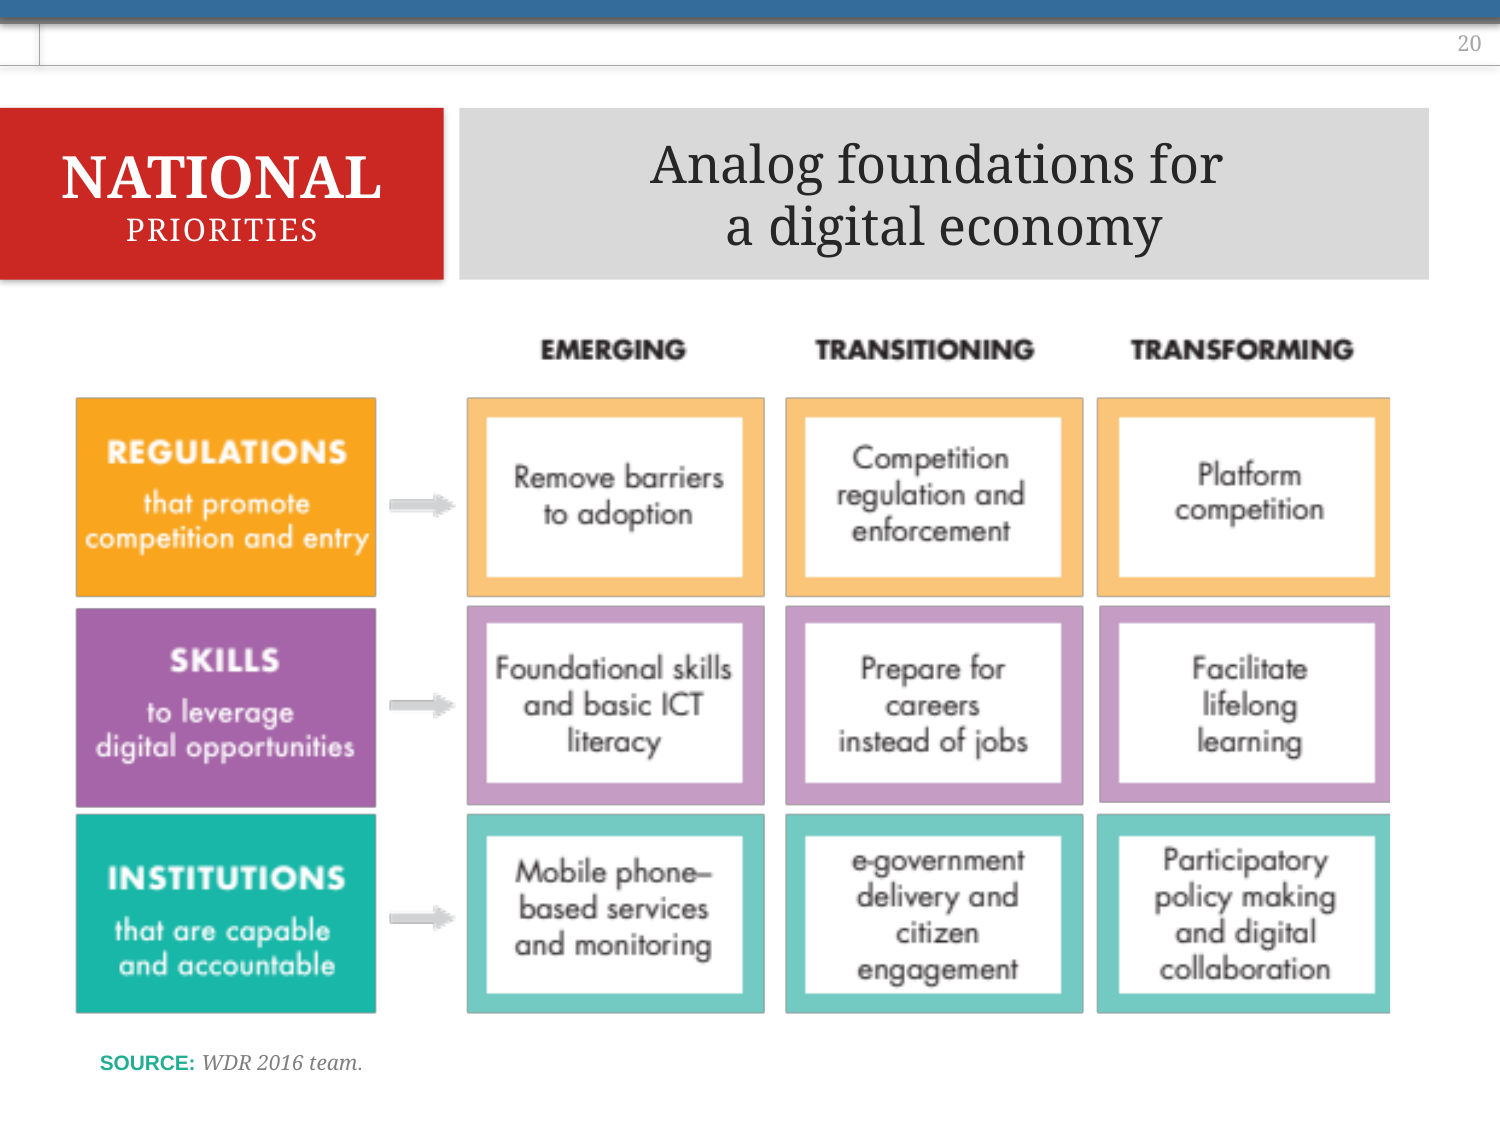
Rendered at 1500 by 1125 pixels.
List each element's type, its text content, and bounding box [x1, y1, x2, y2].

picture [65, 321, 1391, 1016]
text_box Analog foundations for a digital economy [459, 107, 1429, 280]
text_box SOURCE: WDR 2016 team. [85, 1042, 377, 1082]
text_box NATIONAL PRIORITIES [0, 107, 444, 280]
